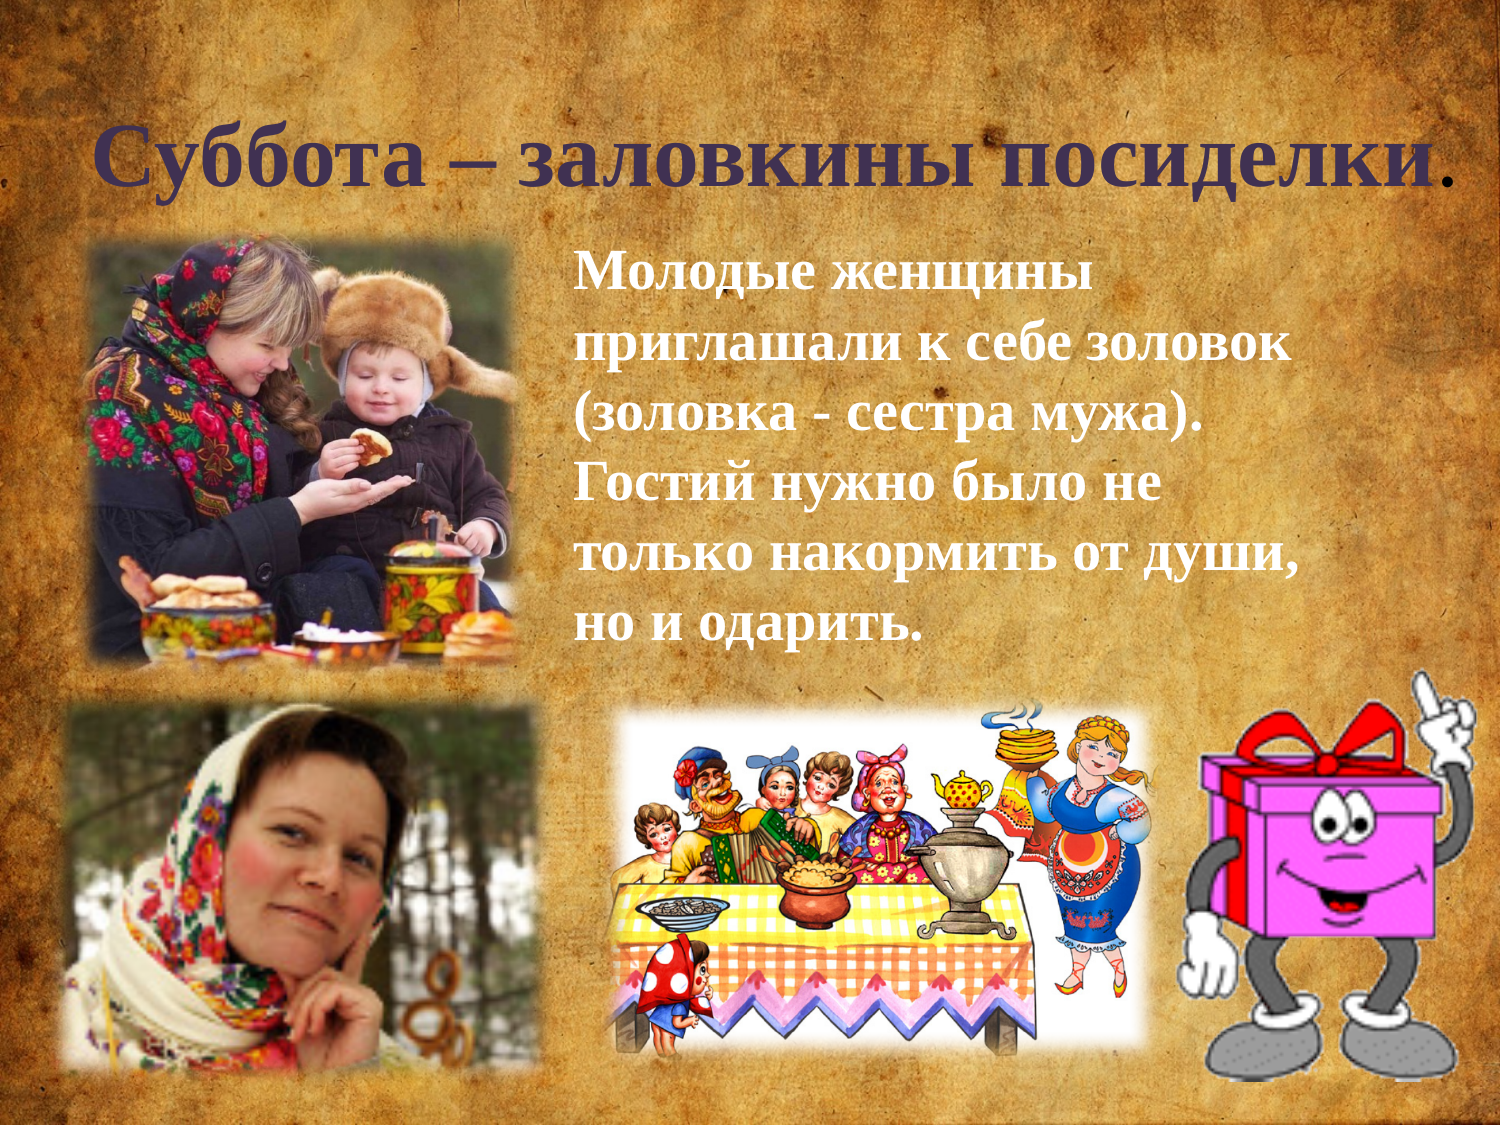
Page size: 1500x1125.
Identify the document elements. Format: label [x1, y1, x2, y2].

picture [0, 0, 1500, 1125]
list [1171, 644, 1500, 1083]
